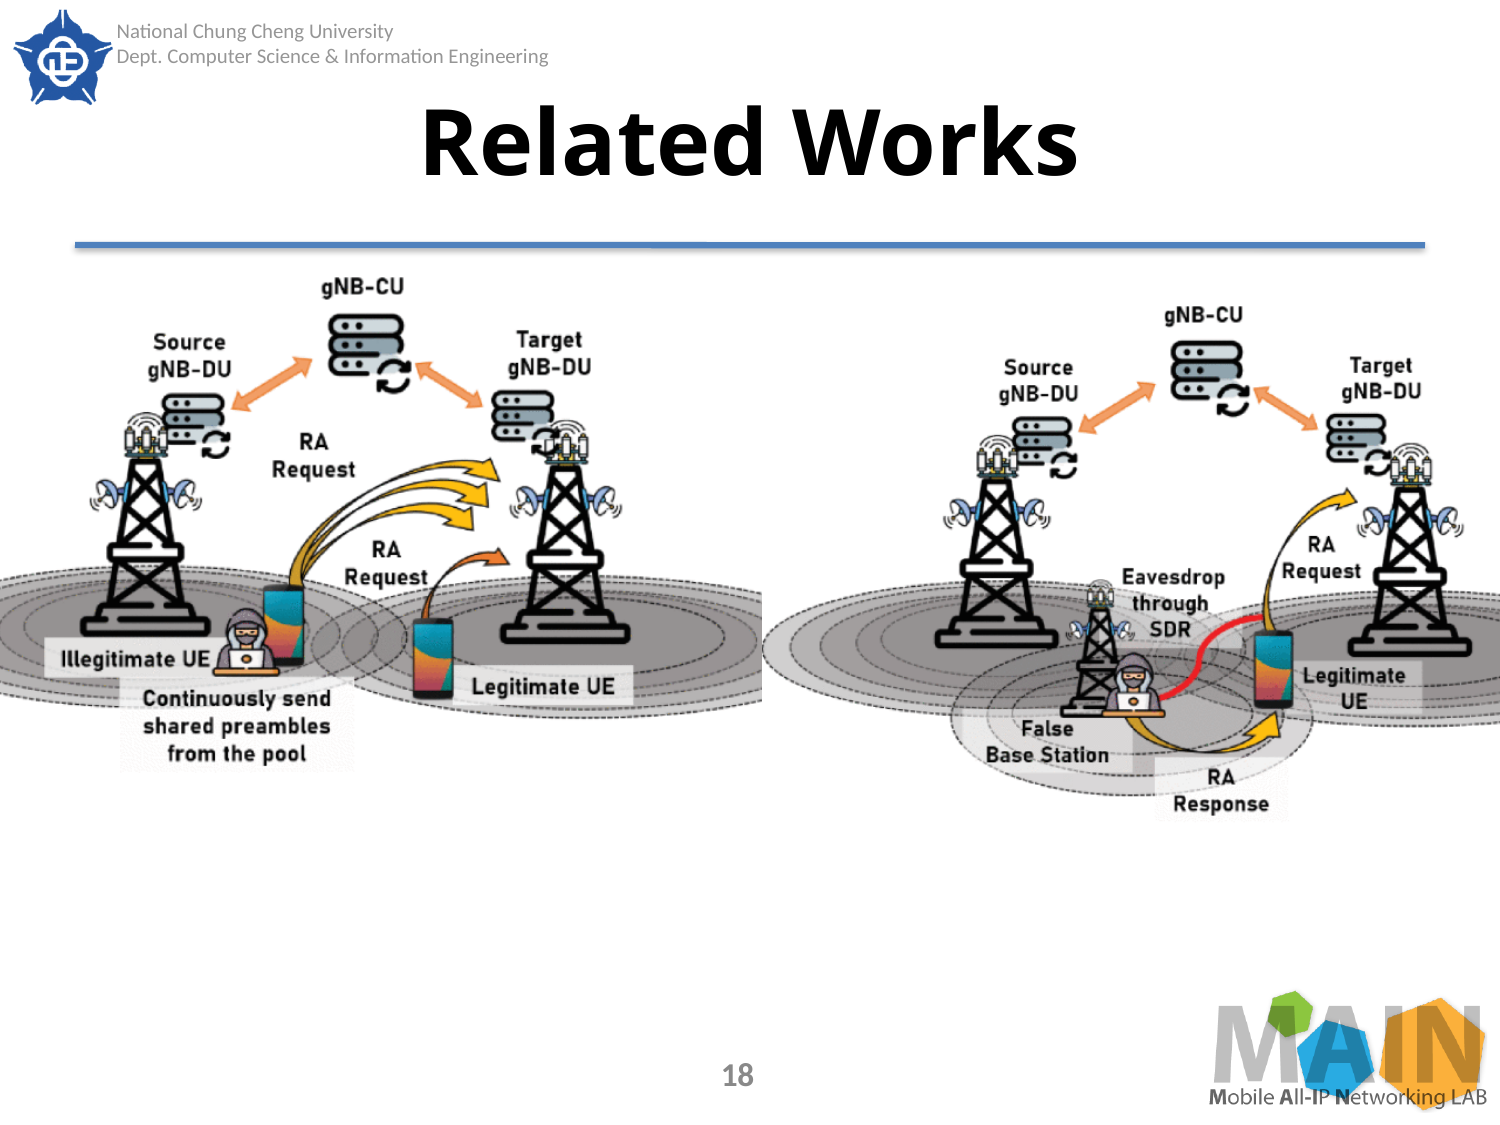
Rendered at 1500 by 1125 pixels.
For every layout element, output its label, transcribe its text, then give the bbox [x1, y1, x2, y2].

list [0, 261, 860, 781]
title Related Works [75, 45, 1425, 233]
picture [0, 0, 126, 113]
picture [1050, 987, 1488, 1113]
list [762, 293, 1500, 830]
slide_number 18 [562, 1042, 913, 1103]
